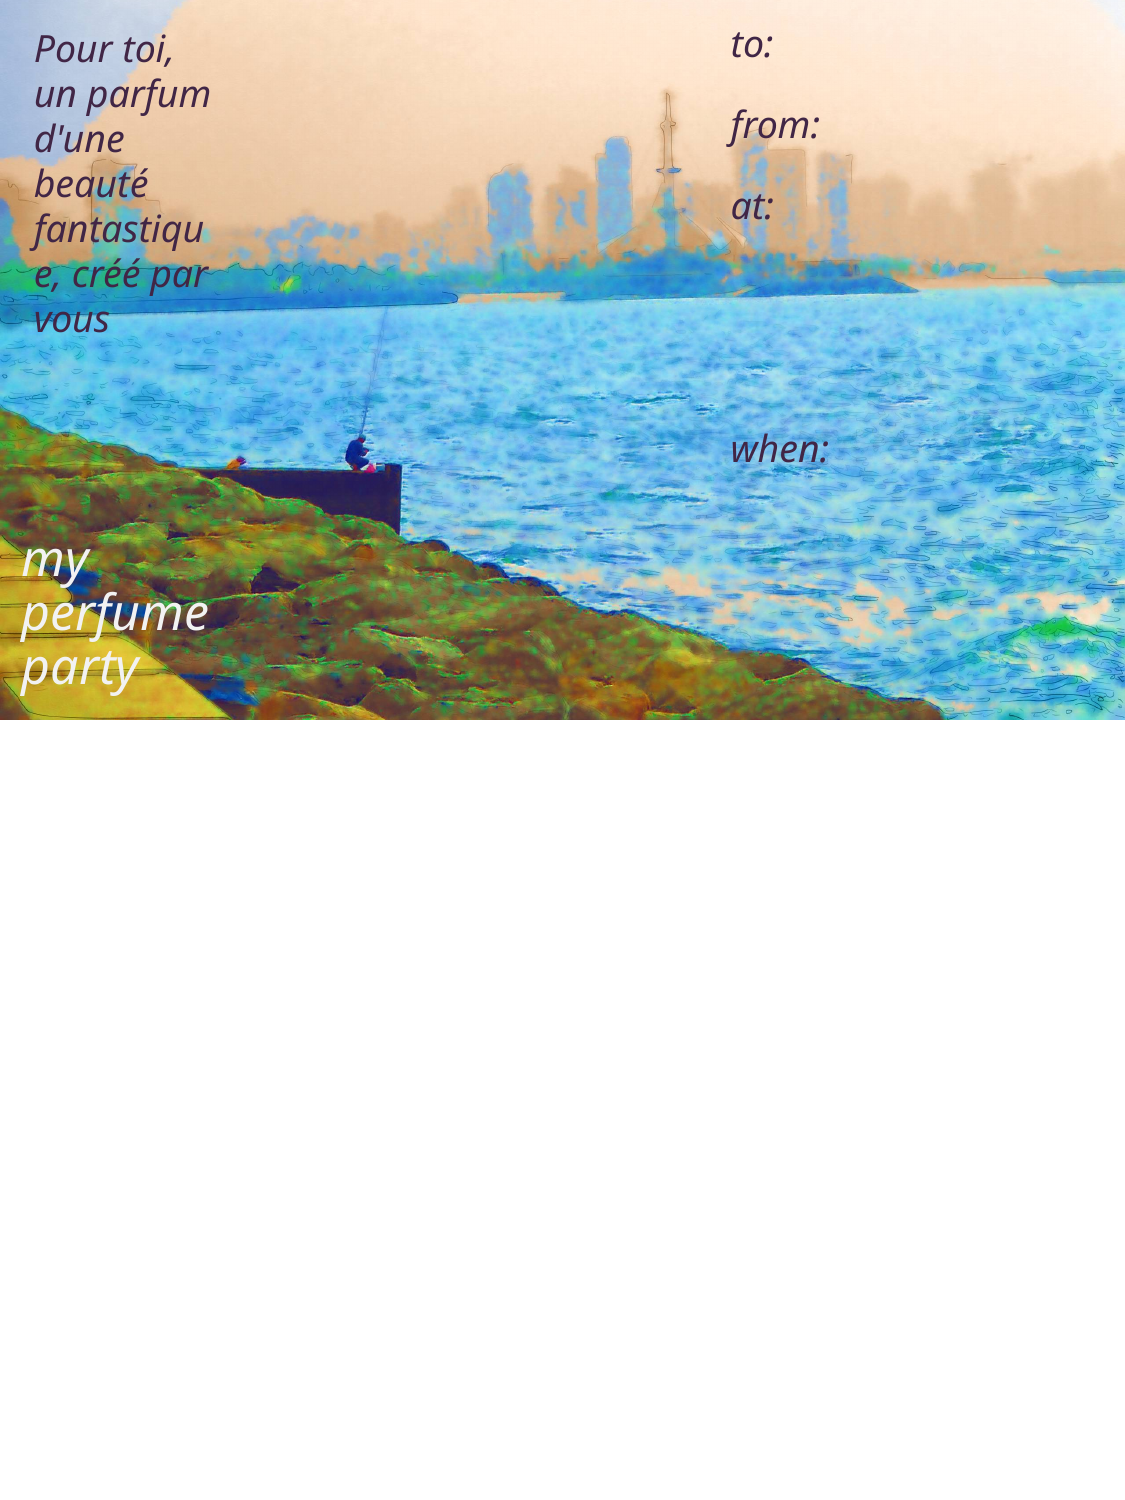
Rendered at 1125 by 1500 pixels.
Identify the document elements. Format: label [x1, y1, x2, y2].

picture [0, 0, 1125, 720]
